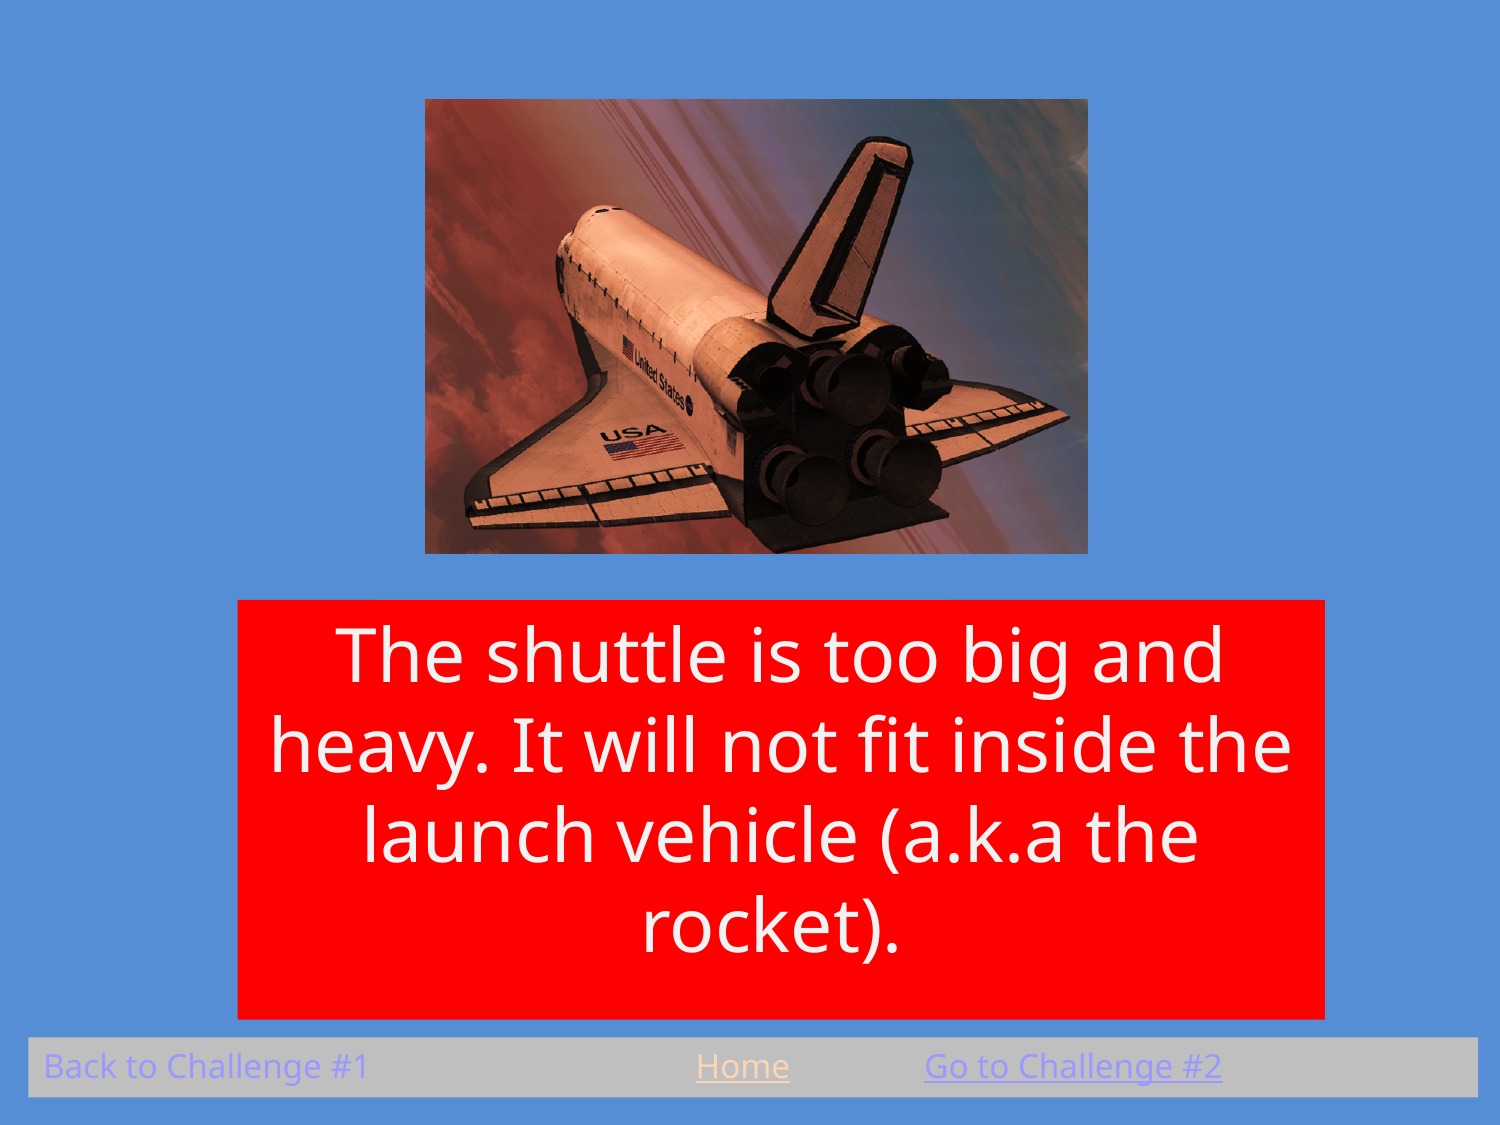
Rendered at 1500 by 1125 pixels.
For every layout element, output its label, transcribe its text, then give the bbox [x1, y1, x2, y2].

picture [424, 99, 1088, 554]
text_box Back to Challenge #1 Home Go to Challenge #2 [28, 1037, 1479, 1098]
text_box The shuttle is too big and heavy. It will not fit inside the launch vehicle (a.k.a the rocket). [237, 599, 1325, 1020]
